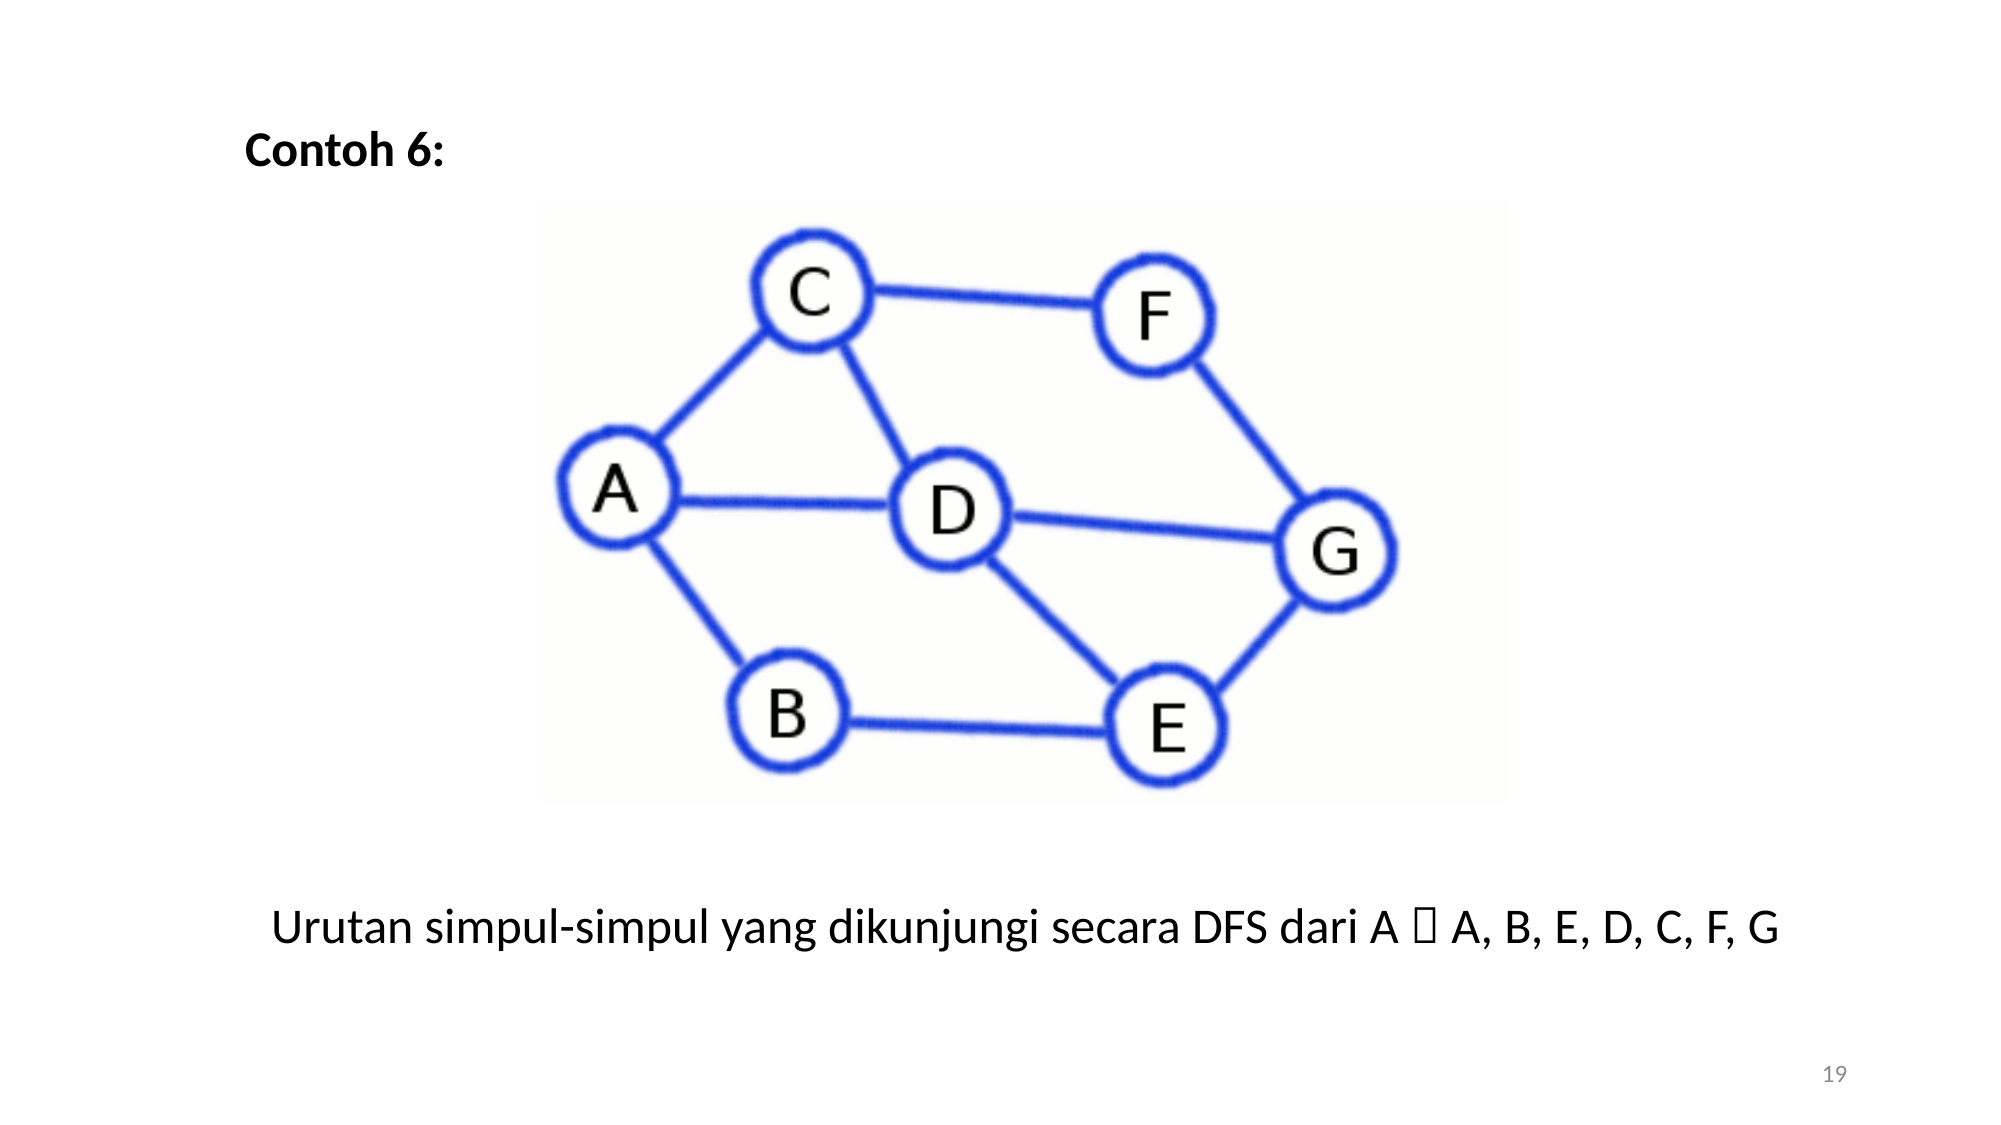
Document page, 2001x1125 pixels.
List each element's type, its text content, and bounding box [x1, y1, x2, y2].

picture [542, 200, 1510, 806]
text_box Contoh 6: [230, 109, 502, 185]
text_box Urutan simpul-simpul yang dikunjungi secara DFS dari A  A, B, E, D, C, F, G [256, 886, 1795, 961]
slide_number 19 [1412, 1042, 1863, 1103]
